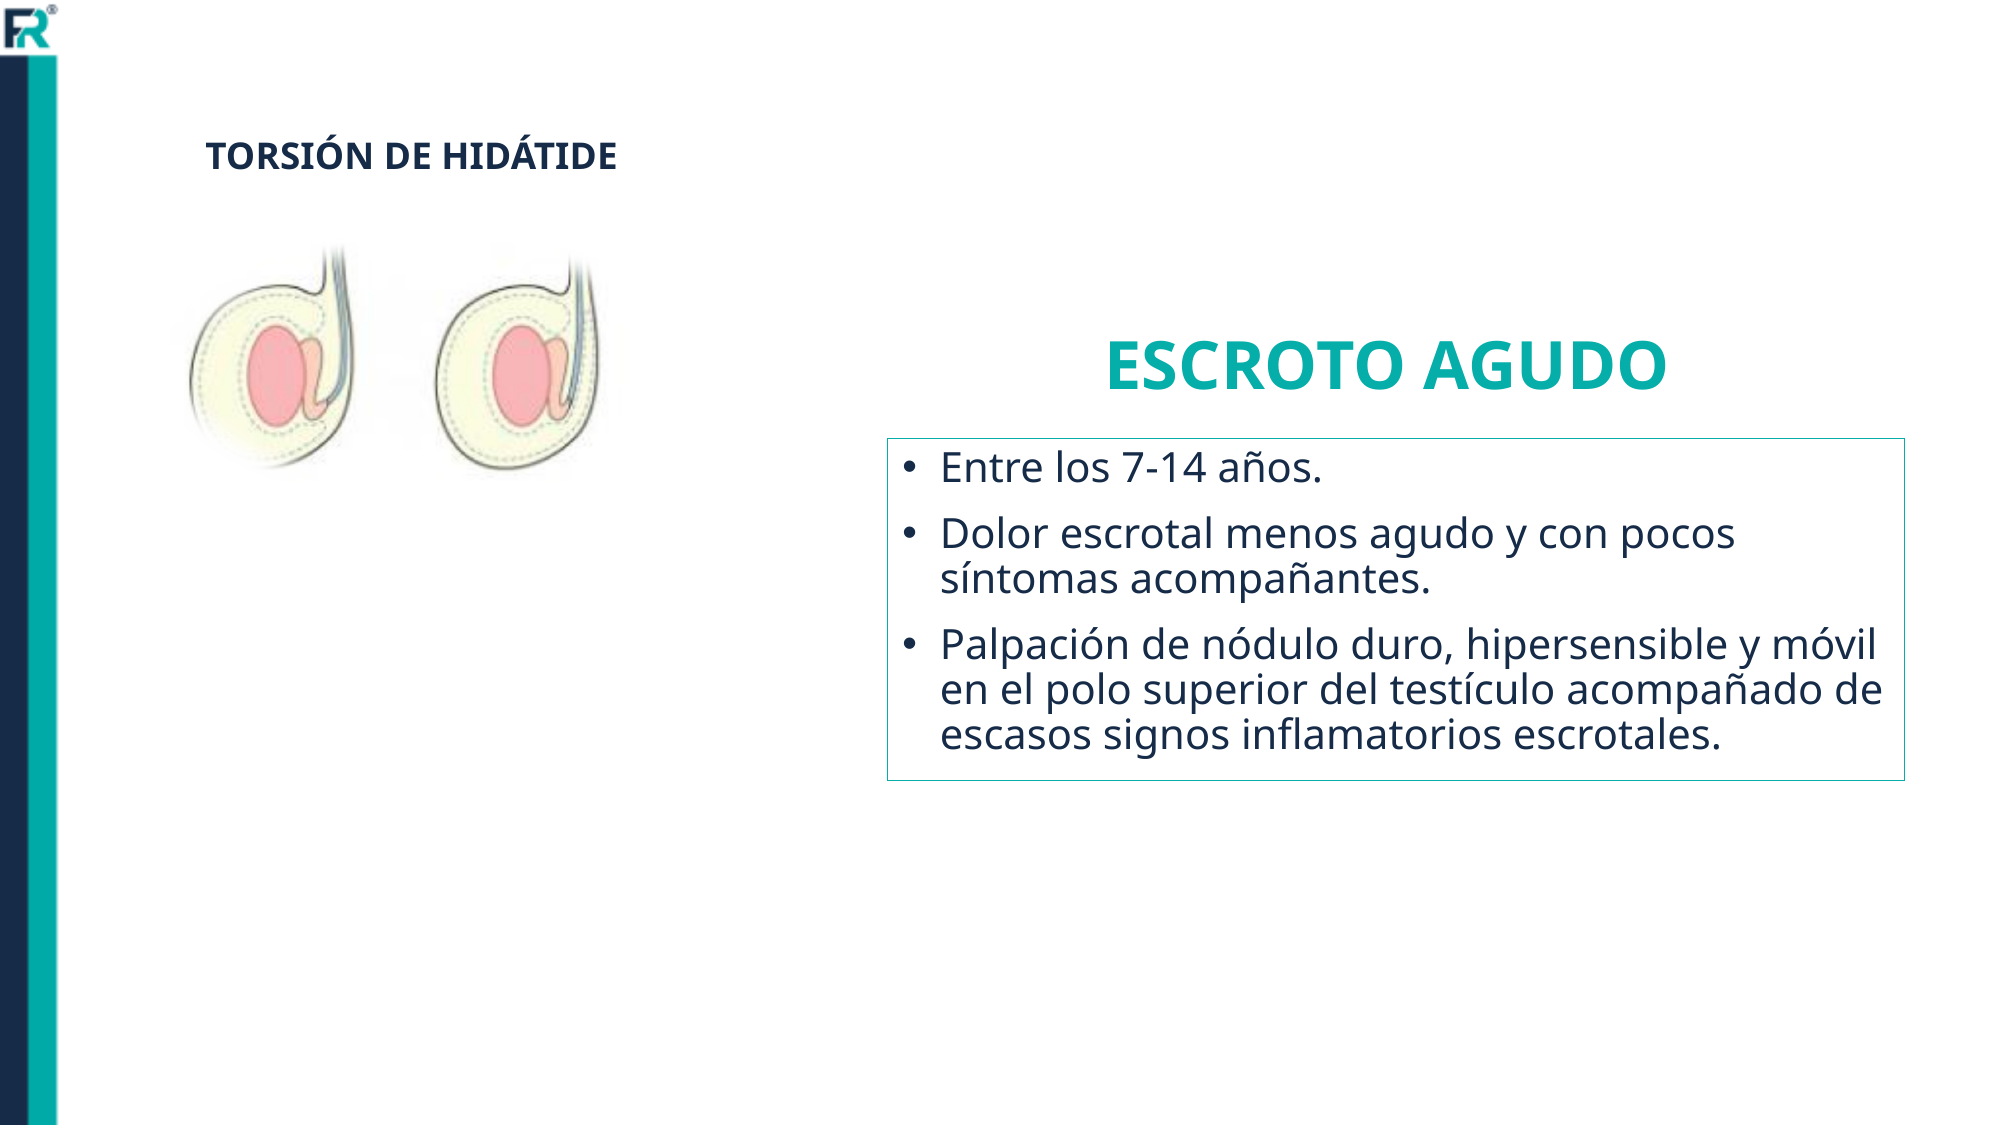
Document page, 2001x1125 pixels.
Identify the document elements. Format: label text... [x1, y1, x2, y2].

list Entre los 7-14 años. Dolor escrotal menos agudo y con pocos síntomas acompañantes. Palpación de nódulo duro, hipersensible y móvil en el polo superior del testículo acompañado de escasos signos inflamatorios escrotales. [887, 438, 1905, 781]
picture [0, 0, 2001, 1125]
title ESCROTO AGUDO [823, 297, 1969, 439]
text_box TORSIÓN DE HIDÁTIDE [154, 129, 670, 206]
